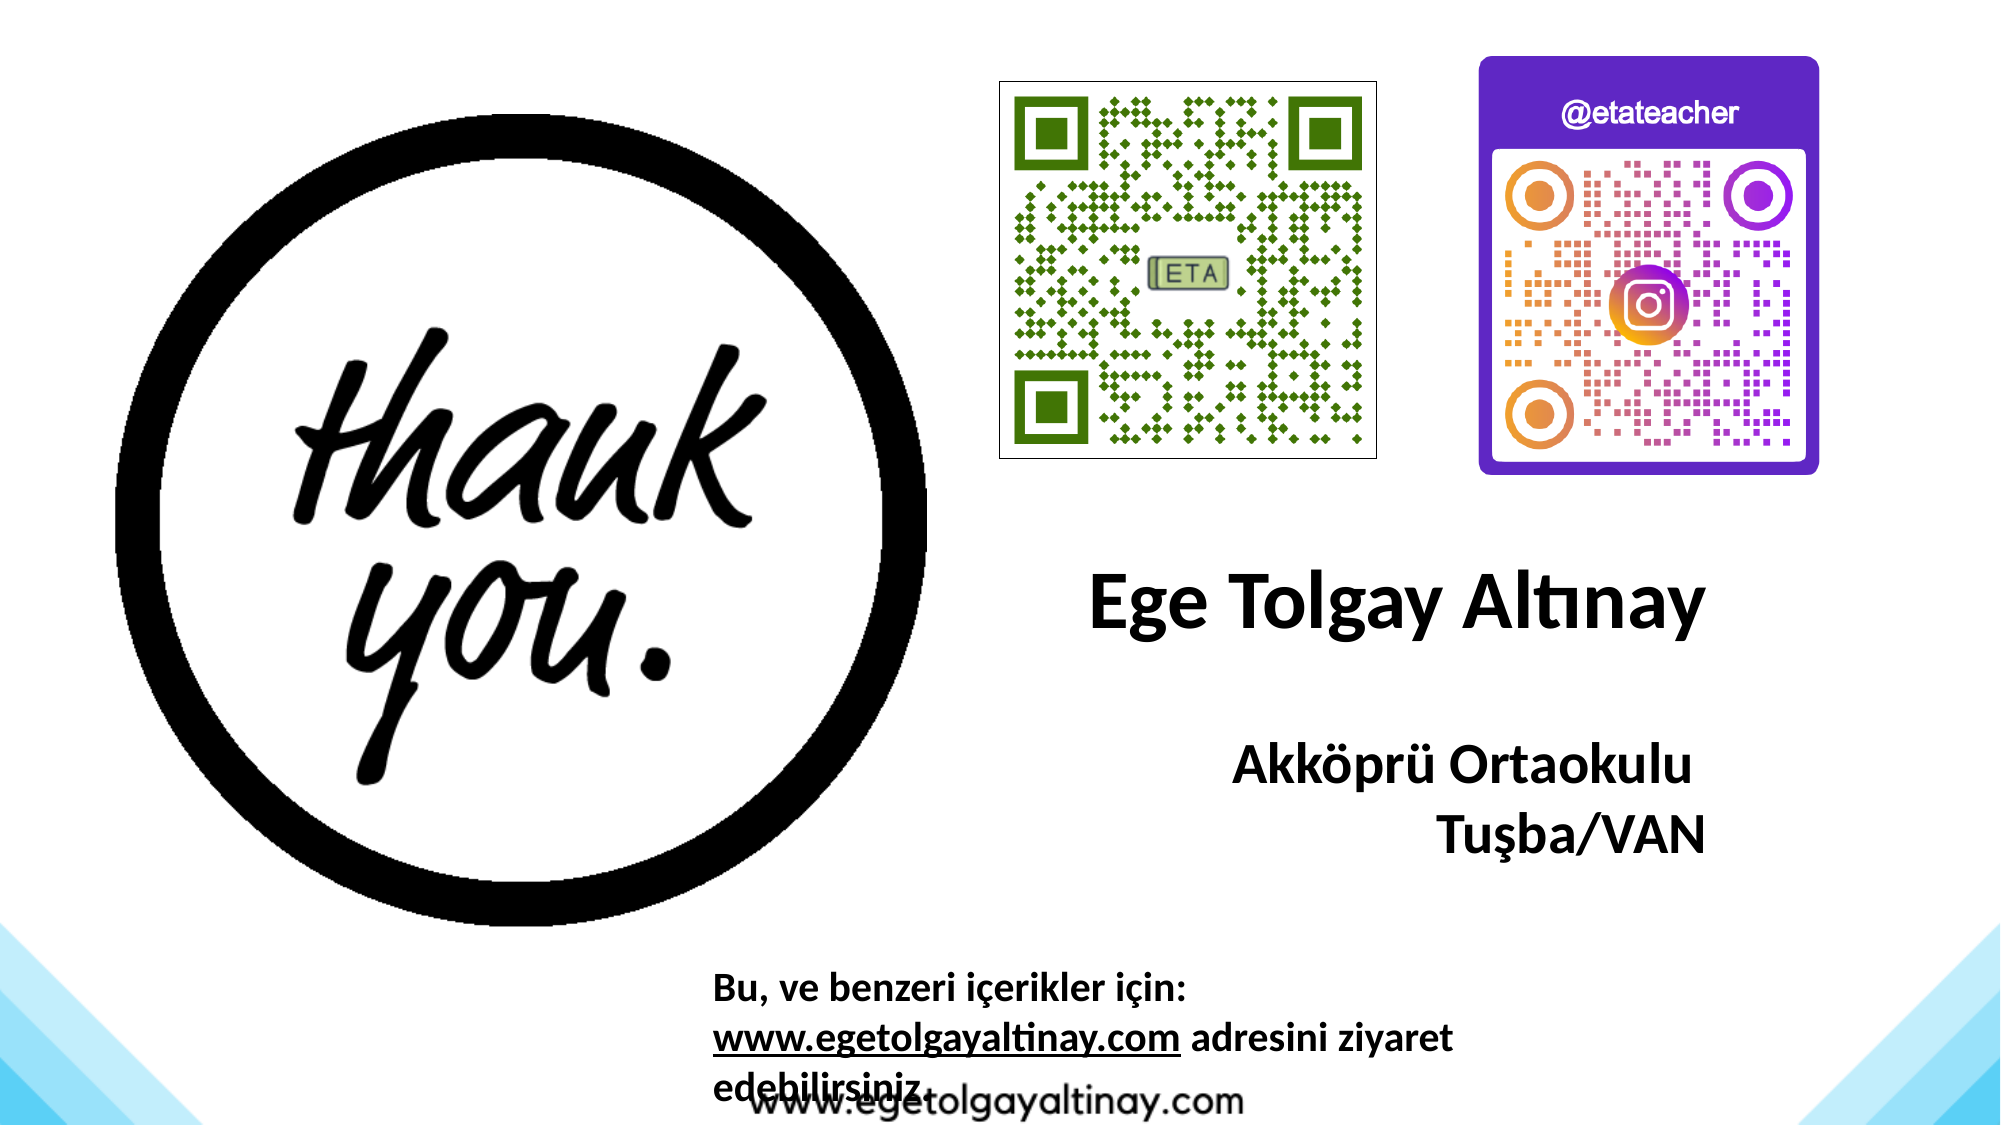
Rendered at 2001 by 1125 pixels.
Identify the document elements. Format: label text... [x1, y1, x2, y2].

picture [0, 0, 2001, 1125]
text_box Bu, ve benzeri içerikler için: www.egetolgayaltinay.com adresini ziyaret edebilirsiniz. [698, 952, 1698, 1117]
text_box Ege Tolgay Altınay Akköprü Ortaokulu Tuşba/VAN [1048, 457, 1722, 874]
